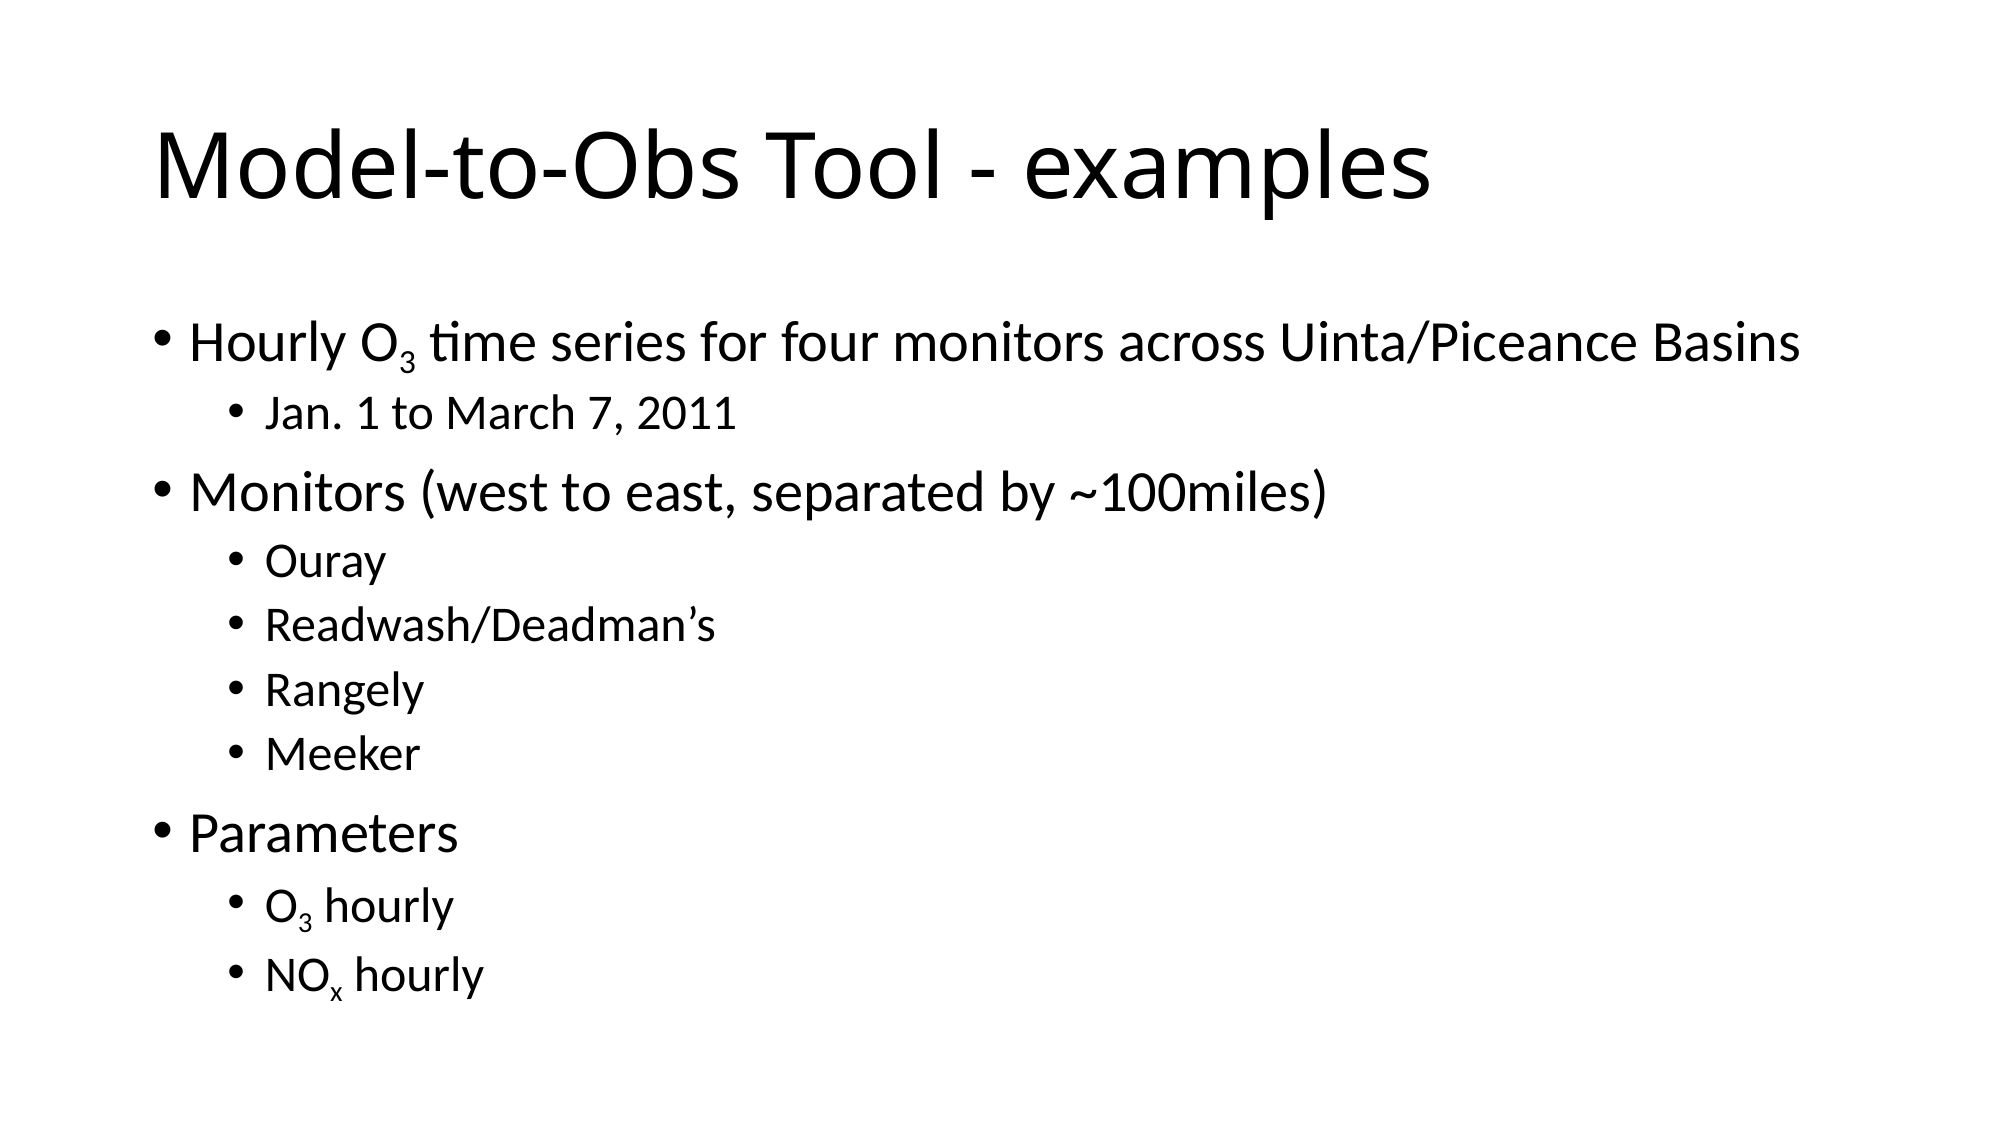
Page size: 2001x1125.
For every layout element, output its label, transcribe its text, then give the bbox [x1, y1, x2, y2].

title Model-to-Obs Tool - examples [137, 59, 1863, 278]
list Hourly O3 time series for four monitors across Uinta/Piceance Basins Jan. 1 to March 7, 2011 Monitors (west to east, separated by ~100miles) Ouray Readwash/Deadman’s Rangely Meeker Parameters O3 hourly NOx hourly [137, 299, 1863, 1014]
